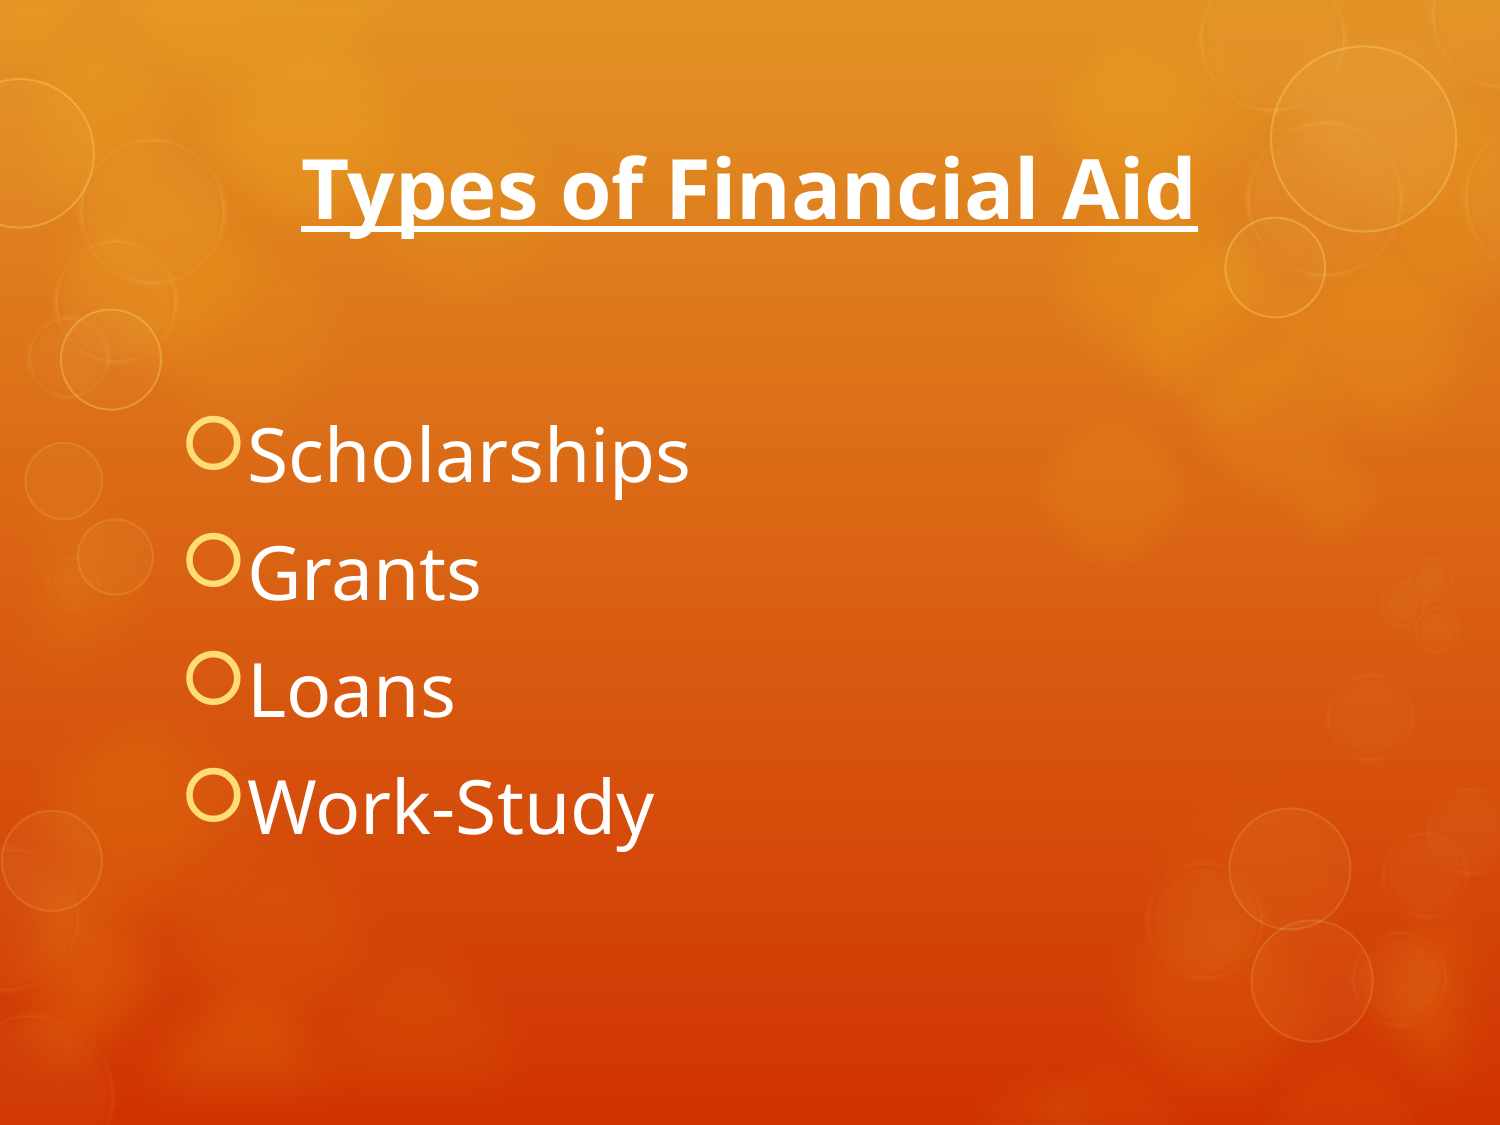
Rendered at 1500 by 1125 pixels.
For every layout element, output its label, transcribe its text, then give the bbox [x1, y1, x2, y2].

list Scholarships Grants Loans Work-Study [165, 296, 1335, 962]
title Types of Financial Aid [165, 110, 1335, 263]
